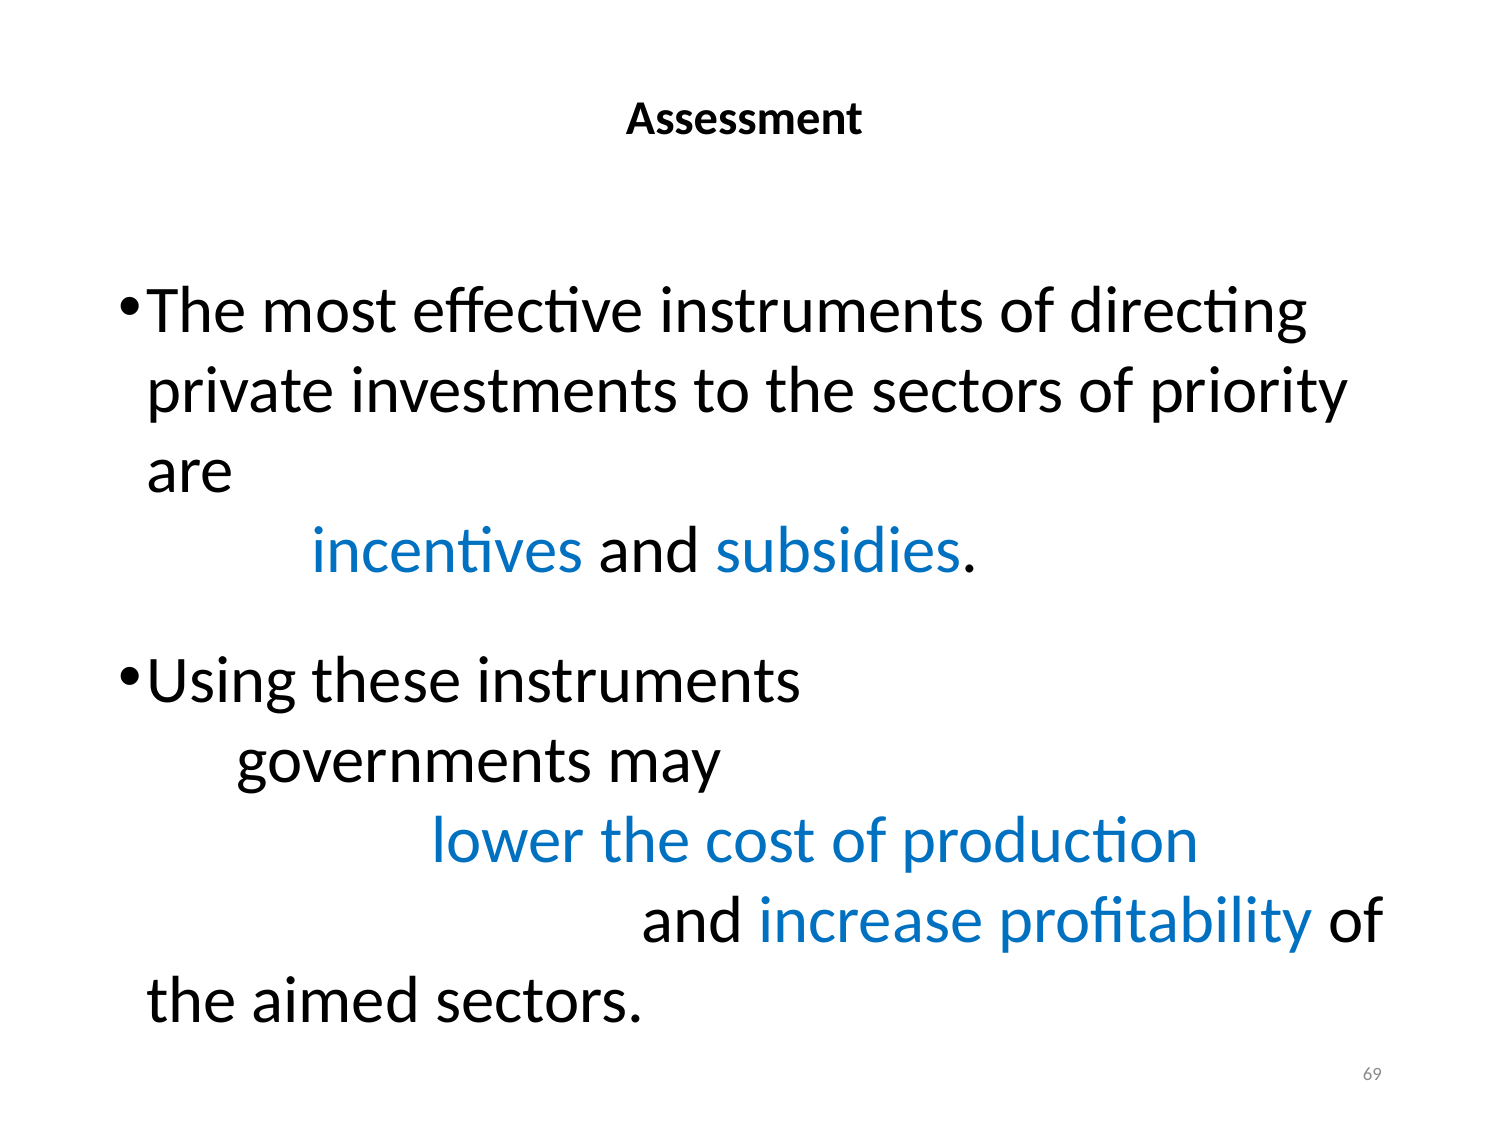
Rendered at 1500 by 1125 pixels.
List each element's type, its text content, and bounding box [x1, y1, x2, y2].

list The most effective instruments of directing private investments to the sectors of priority are incentives and subsidies. Using these instruments governments may lower the cost of production and increase profitability of the aimed sectors. [103, 257, 1425, 1125]
title Assessment [75, 45, 1425, 211]
slide_number 69 [1059, 1042, 1397, 1103]
